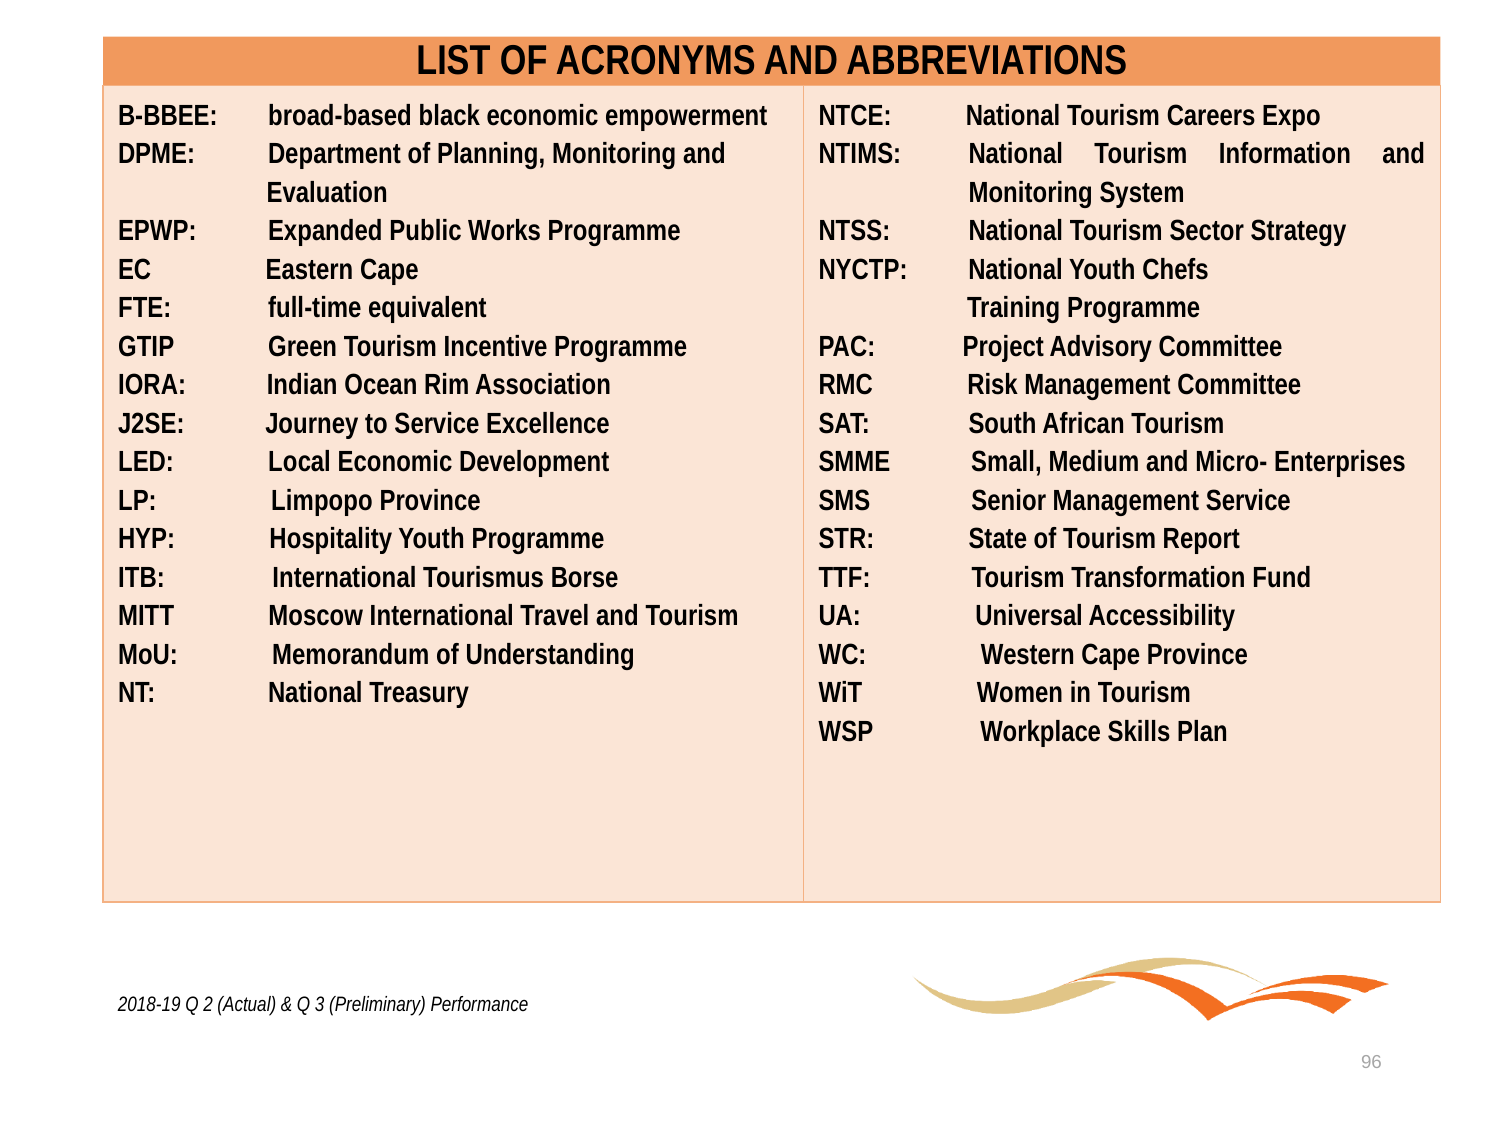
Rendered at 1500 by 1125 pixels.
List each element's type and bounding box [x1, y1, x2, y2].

title [103, 36, 1441, 85]
table_header [104, 86, 803, 901]
picture [904, 949, 1397, 1034]
slide_number [1216, 1042, 1397, 1103]
table_header [804, 86, 1440, 901]
footer [103, 982, 579, 1043]
